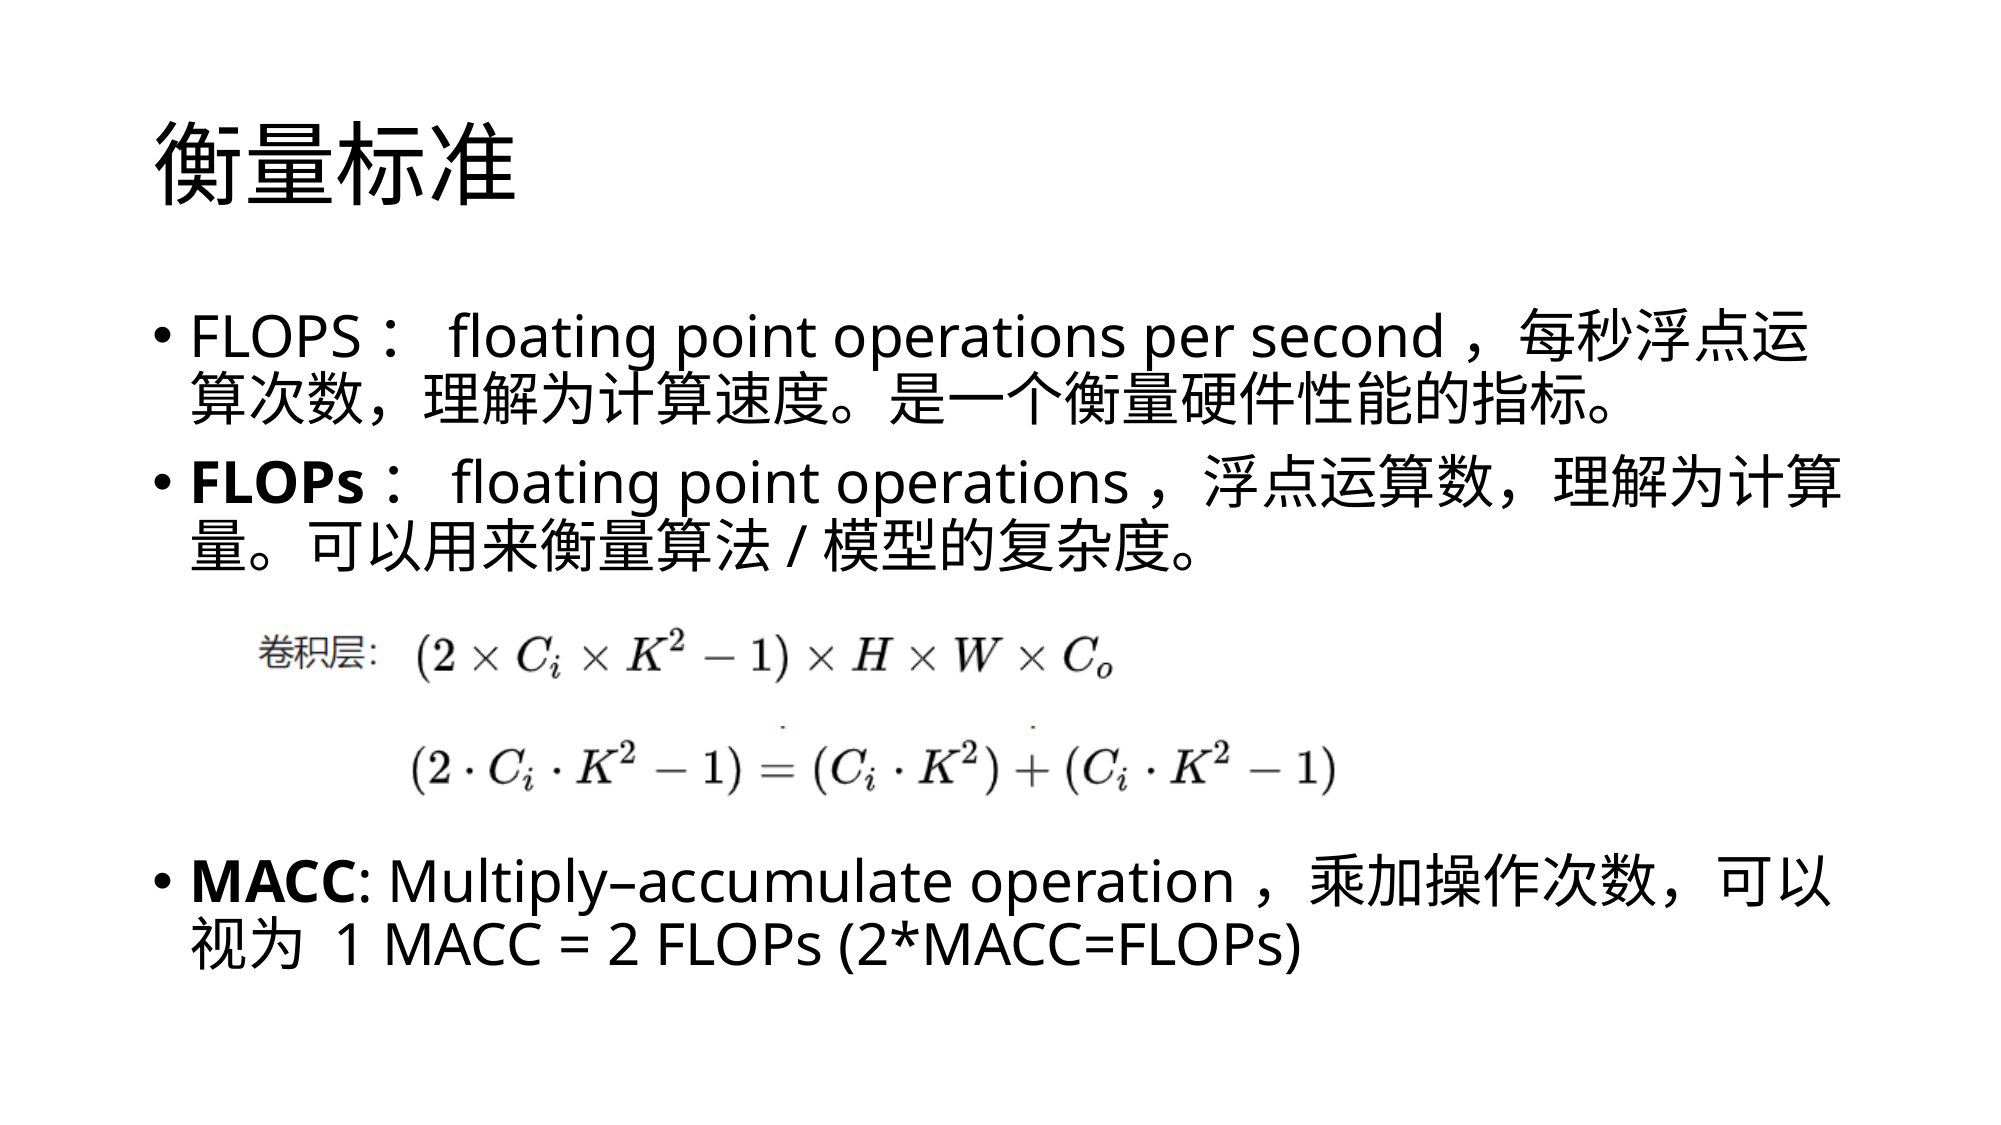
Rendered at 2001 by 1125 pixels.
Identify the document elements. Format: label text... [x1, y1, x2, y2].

picture [382, 726, 1348, 806]
picture [240, 608, 1157, 704]
title 衡量标准 [137, 59, 1863, 278]
list FLOPS：floating point operations per second，每秒浮点运算次数，理解为计算速度。是一个衡量硬件性能的指标。 FLOPs：floating point operations，浮点运算数，理解为计算量。可以用来衡量算法/模型的复杂度。 MACC: Multiply–accumulate operation，乘加操作次数，可以视为 1 MACC = 2 FLOPs (2*MACC=FLOPs) [137, 299, 1863, 1014]
